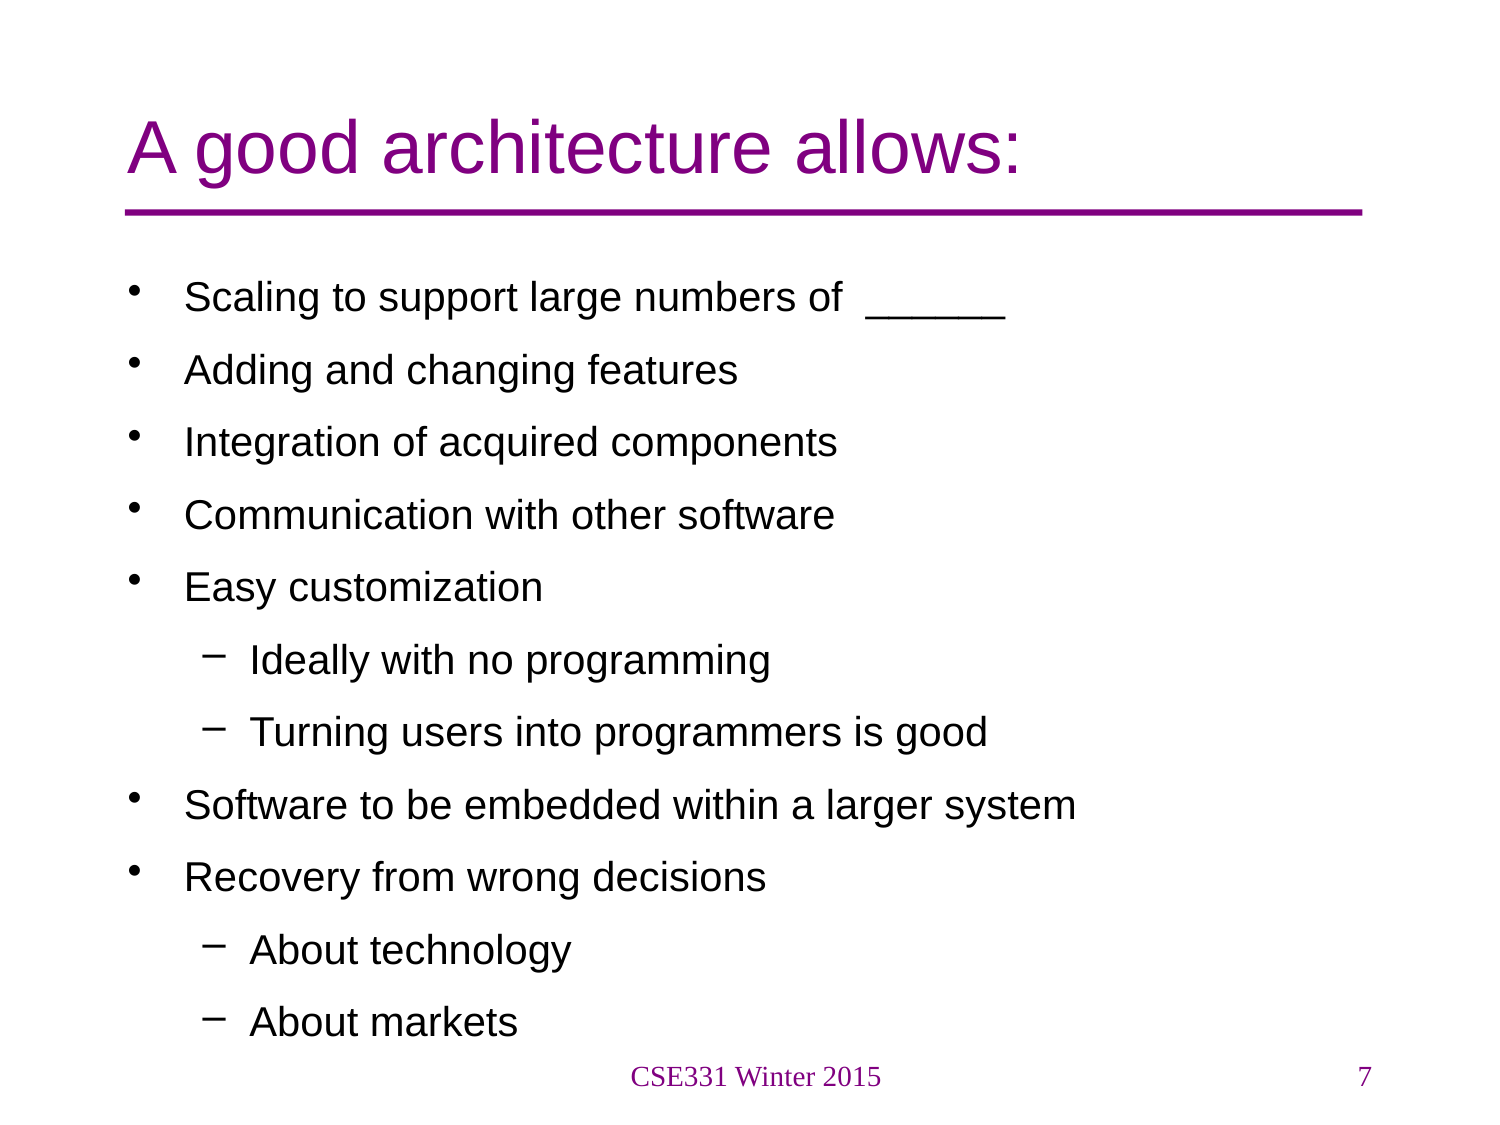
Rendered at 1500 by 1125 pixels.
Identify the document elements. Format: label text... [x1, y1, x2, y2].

footer CSE331 Winter 2015 [474, 1049, 1038, 1125]
title A good architecture allows: [112, 50, 1388, 238]
list Scaling to support large numbers of ______ Adding and changing features Integration of acquired components Communication with other software Easy customization Ideally with no programming Turning users into programmers is good Software to be embedded within a larger system Recovery from wrong decisions About technology About markets [112, 262, 1388, 1000]
slide_number 7 [1074, 1049, 1388, 1125]
